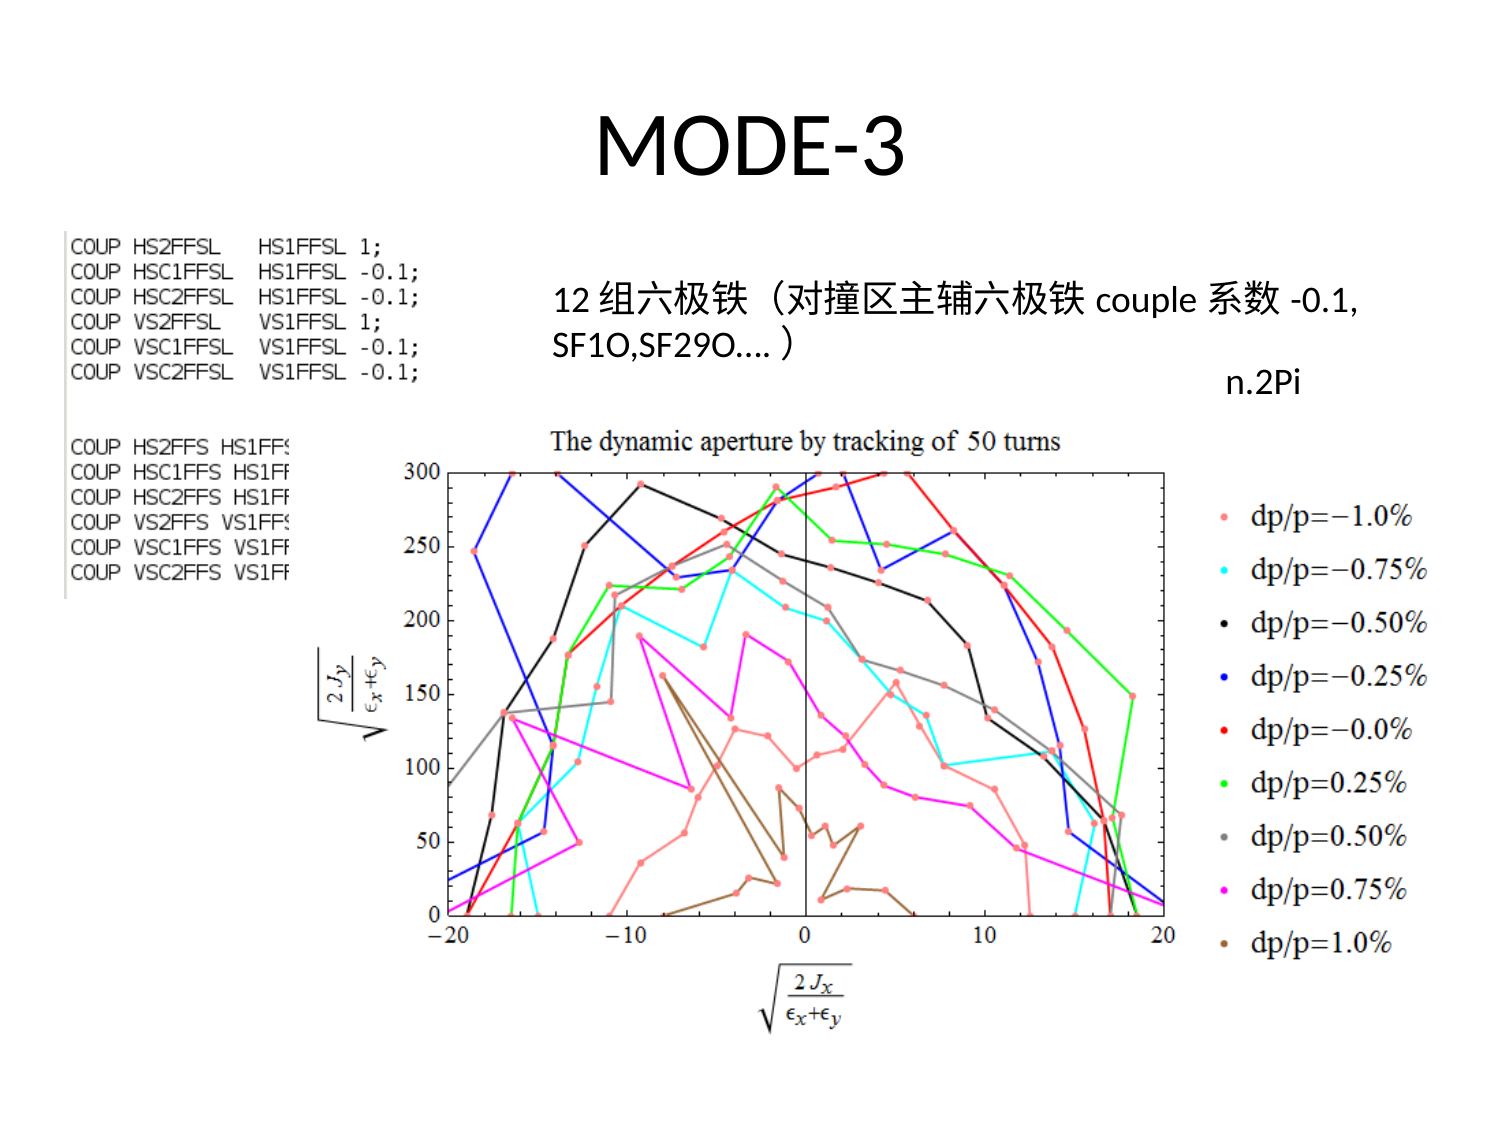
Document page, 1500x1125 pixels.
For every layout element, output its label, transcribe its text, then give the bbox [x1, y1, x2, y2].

title MODE-3 [75, 45, 1425, 233]
picture [64, 231, 1449, 1047]
text_box n.2Pi [1210, 349, 1400, 383]
text_box 12组六极铁（对撞区主辅六极铁couple系数-0.1, SF1O,SF29O….） [537, 267, 1376, 372]
